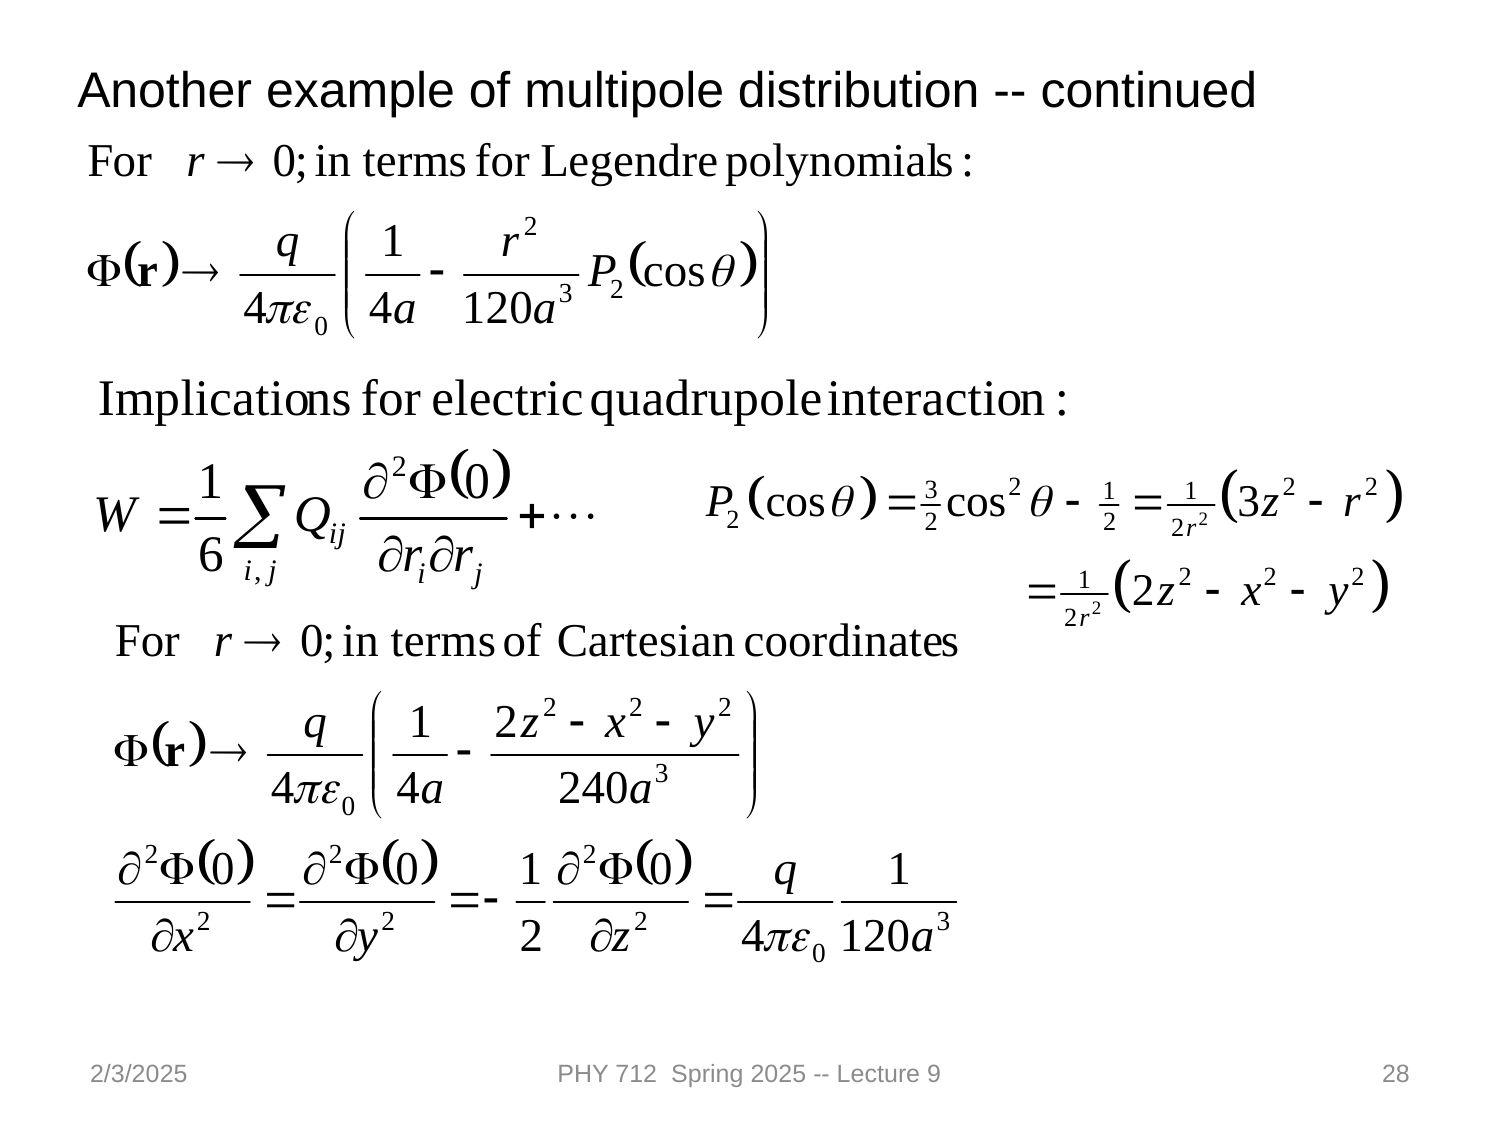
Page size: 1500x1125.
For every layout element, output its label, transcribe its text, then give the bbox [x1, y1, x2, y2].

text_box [107, 613, 969, 976]
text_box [89, 369, 1076, 601]
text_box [79, 134, 980, 348]
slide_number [75, 1042, 425, 1103]
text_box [699, 464, 1405, 635]
footer PHY 712 Spring 2025 -- Lecture 9 [512, 1042, 988, 1103]
text_box Another example of multipole distribution -- continued [62, 49, 1438, 125]
slide_number 28 [1074, 1042, 1425, 1103]
